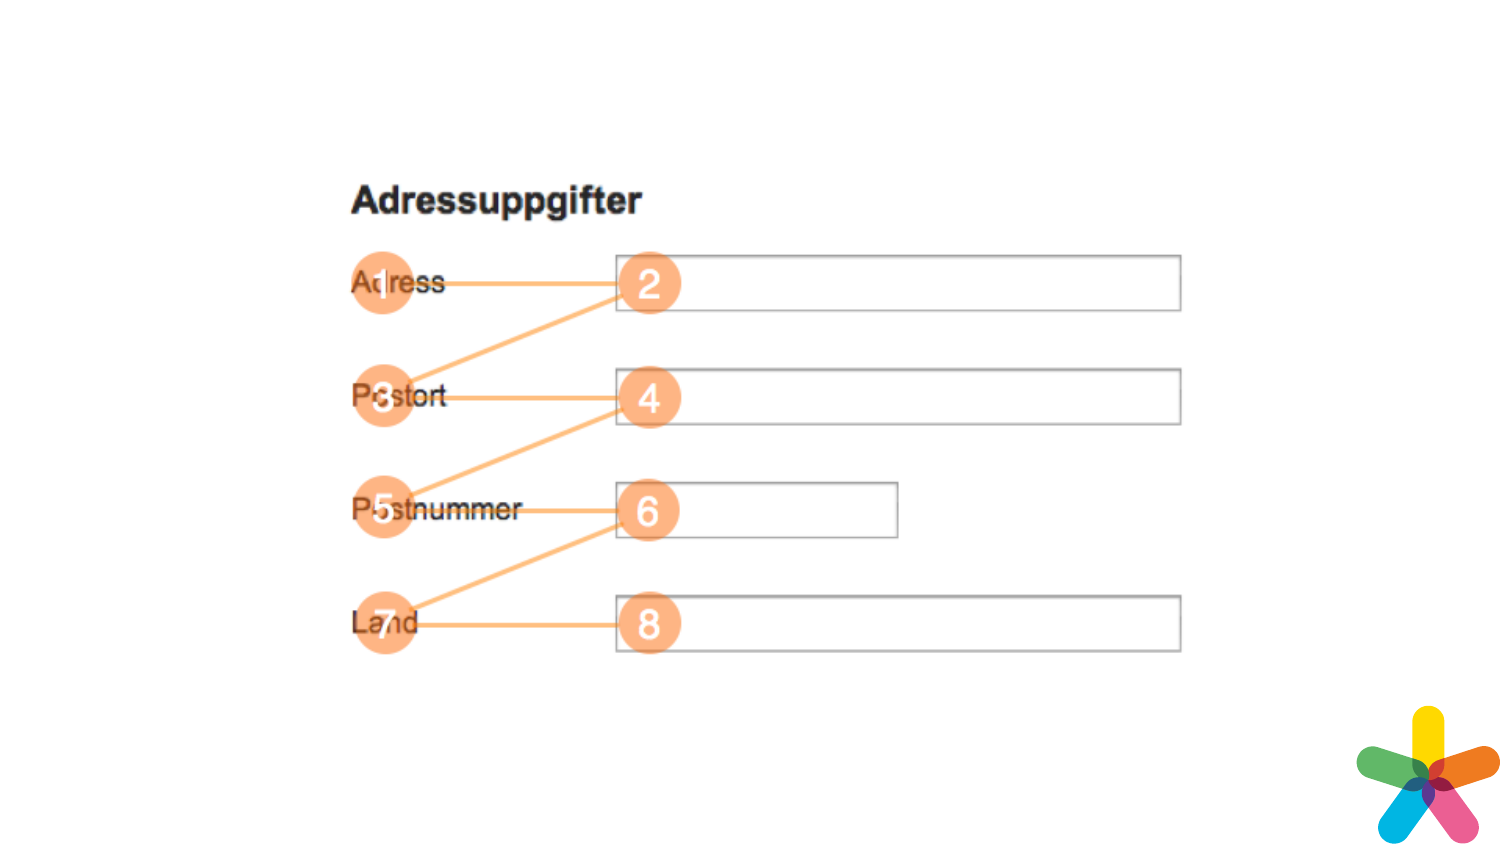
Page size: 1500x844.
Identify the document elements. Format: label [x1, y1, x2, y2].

picture [336, 161, 1200, 678]
